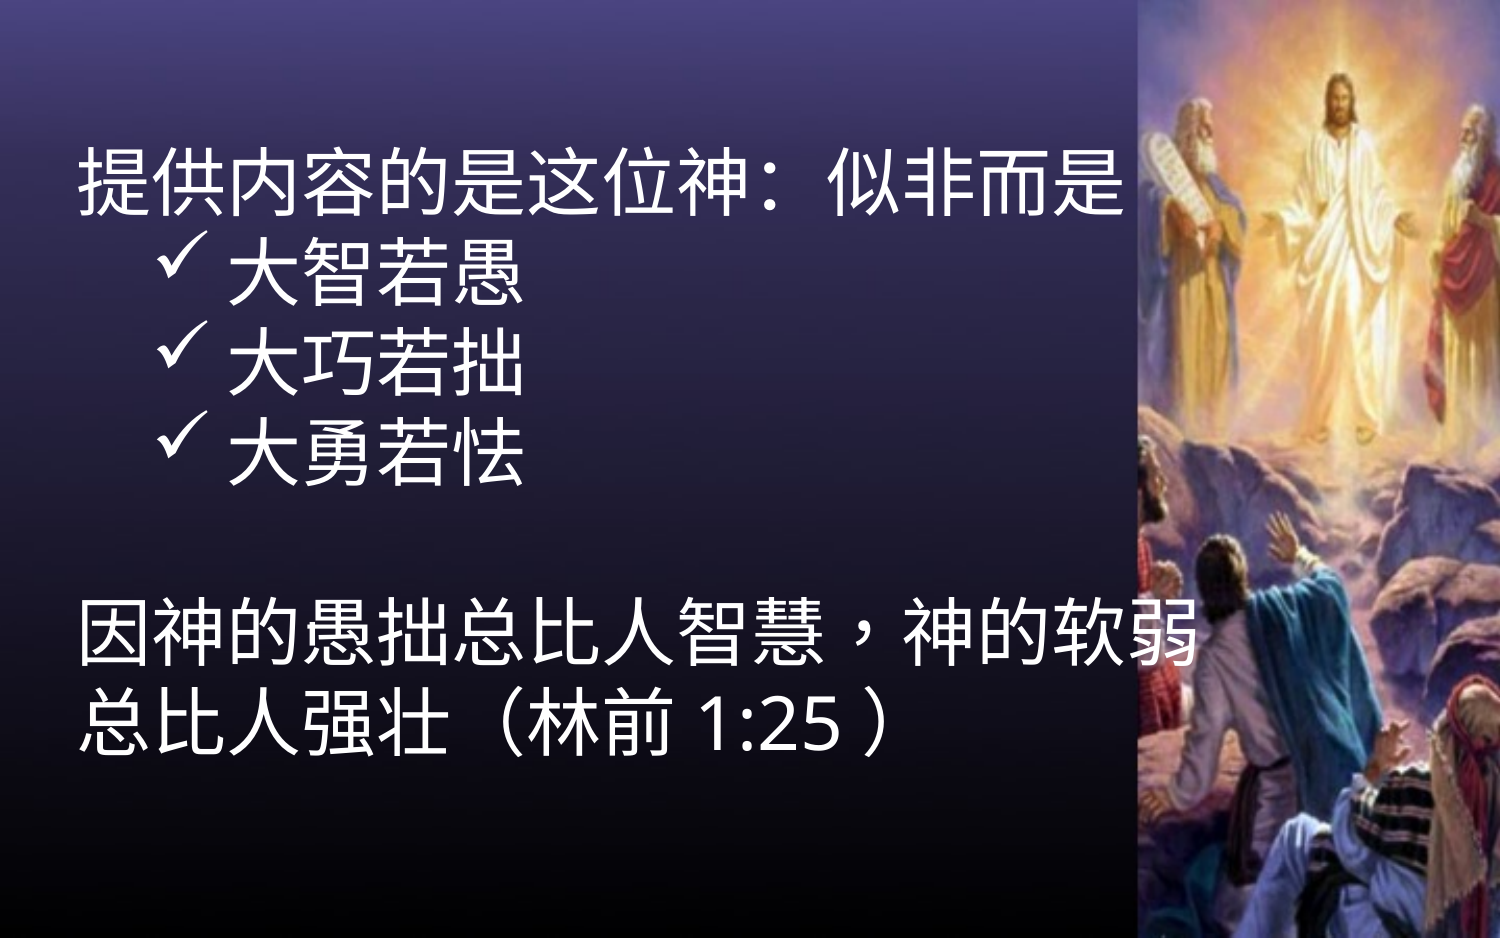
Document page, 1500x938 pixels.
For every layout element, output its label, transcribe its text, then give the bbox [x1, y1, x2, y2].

text_box 提供内容的是这位神：似非而是 大智若愚 大巧若拙 大勇若怯 因神的愚拙总比人智慧，神的软弱总比人强壮（林前1:25） [61, 127, 1223, 773]
picture [0, 0, 1500, 938]
